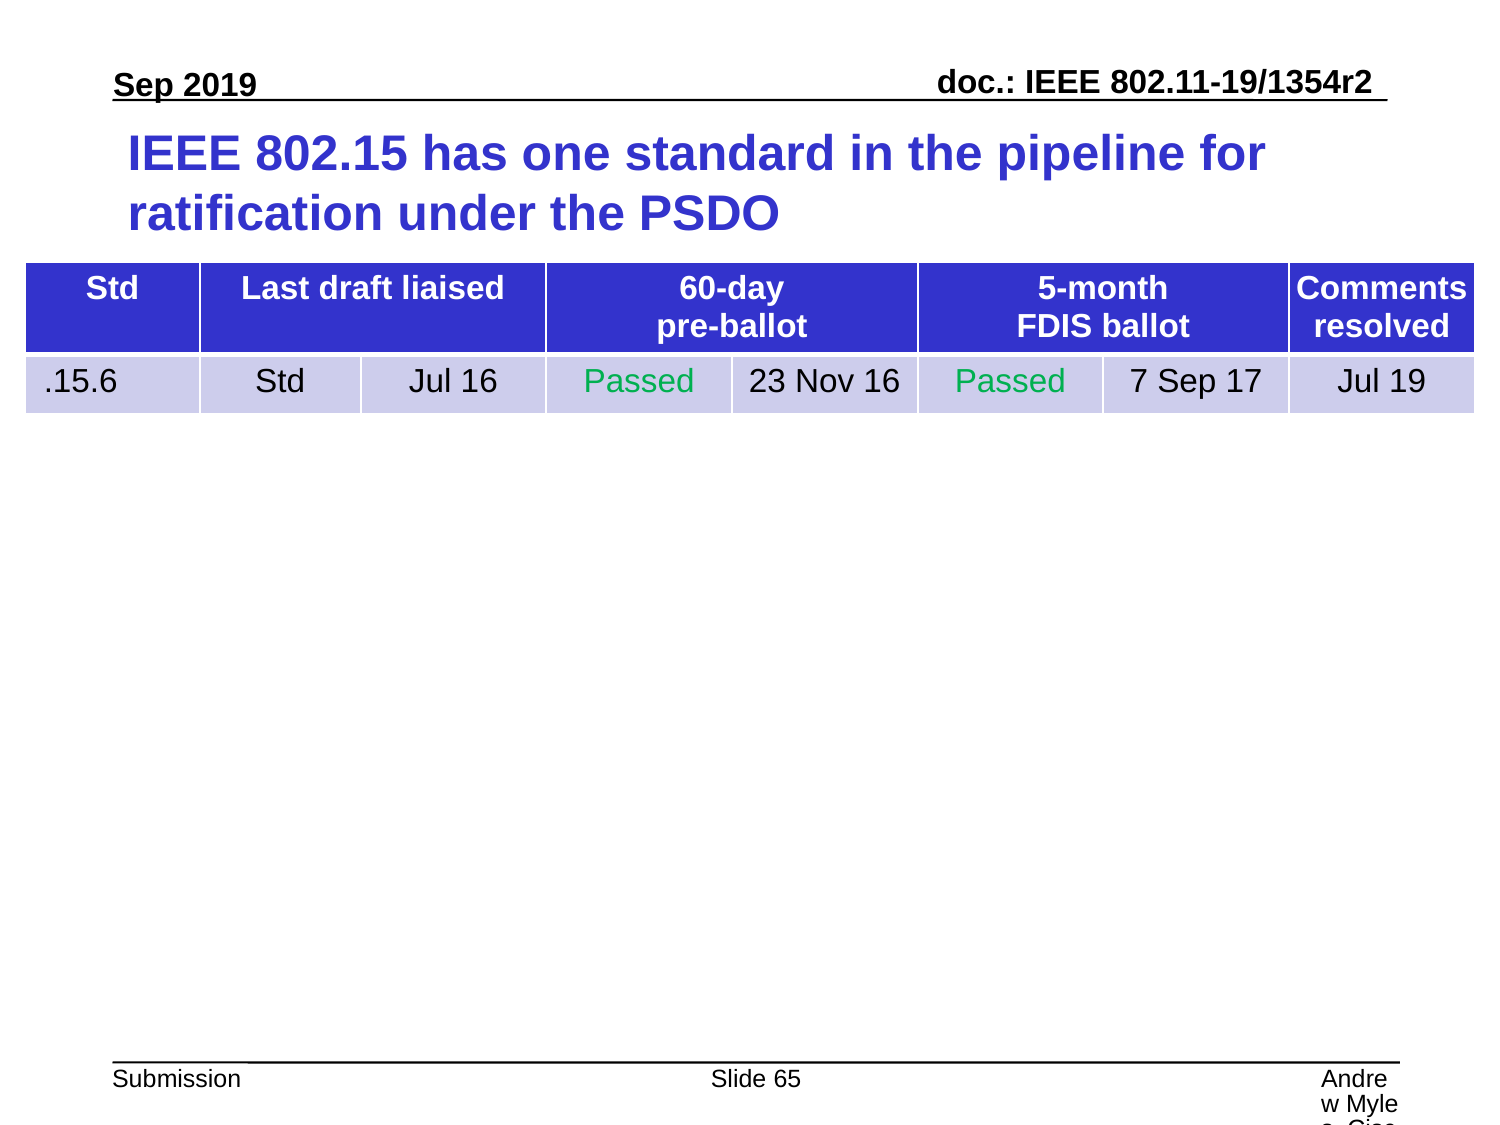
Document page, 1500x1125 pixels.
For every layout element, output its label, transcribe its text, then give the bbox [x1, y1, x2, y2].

table_header Std [26, 263, 199, 352]
table_header Last draft liaised [201, 263, 545, 352]
title IEEE 802.15 has one standard in the pipeline for ratification under the PSDO [112, 112, 1388, 262]
table_header 60-day pre-ballot [547, 263, 917, 352]
table_cell .15.6 [26, 357, 199, 413]
slide_number Slide 65 [709, 1061, 803, 1093]
table_cell 7 Sep 17 [1104, 357, 1288, 413]
table_cell Passed [919, 357, 1102, 413]
table_cell Jul 19 [1290, 357, 1474, 413]
table_cell Jul 16 [362, 357, 545, 413]
table_header Comments resolved [1290, 263, 1474, 352]
table_header 5-month FDIS ballot [919, 263, 1288, 352]
table_cell Passed [547, 357, 731, 413]
table_cell Std [201, 357, 360, 413]
footer Andrew Myles, Cisco [1320, 1061, 1402, 1093]
table_cell 23 Nov 16 [733, 357, 917, 413]
